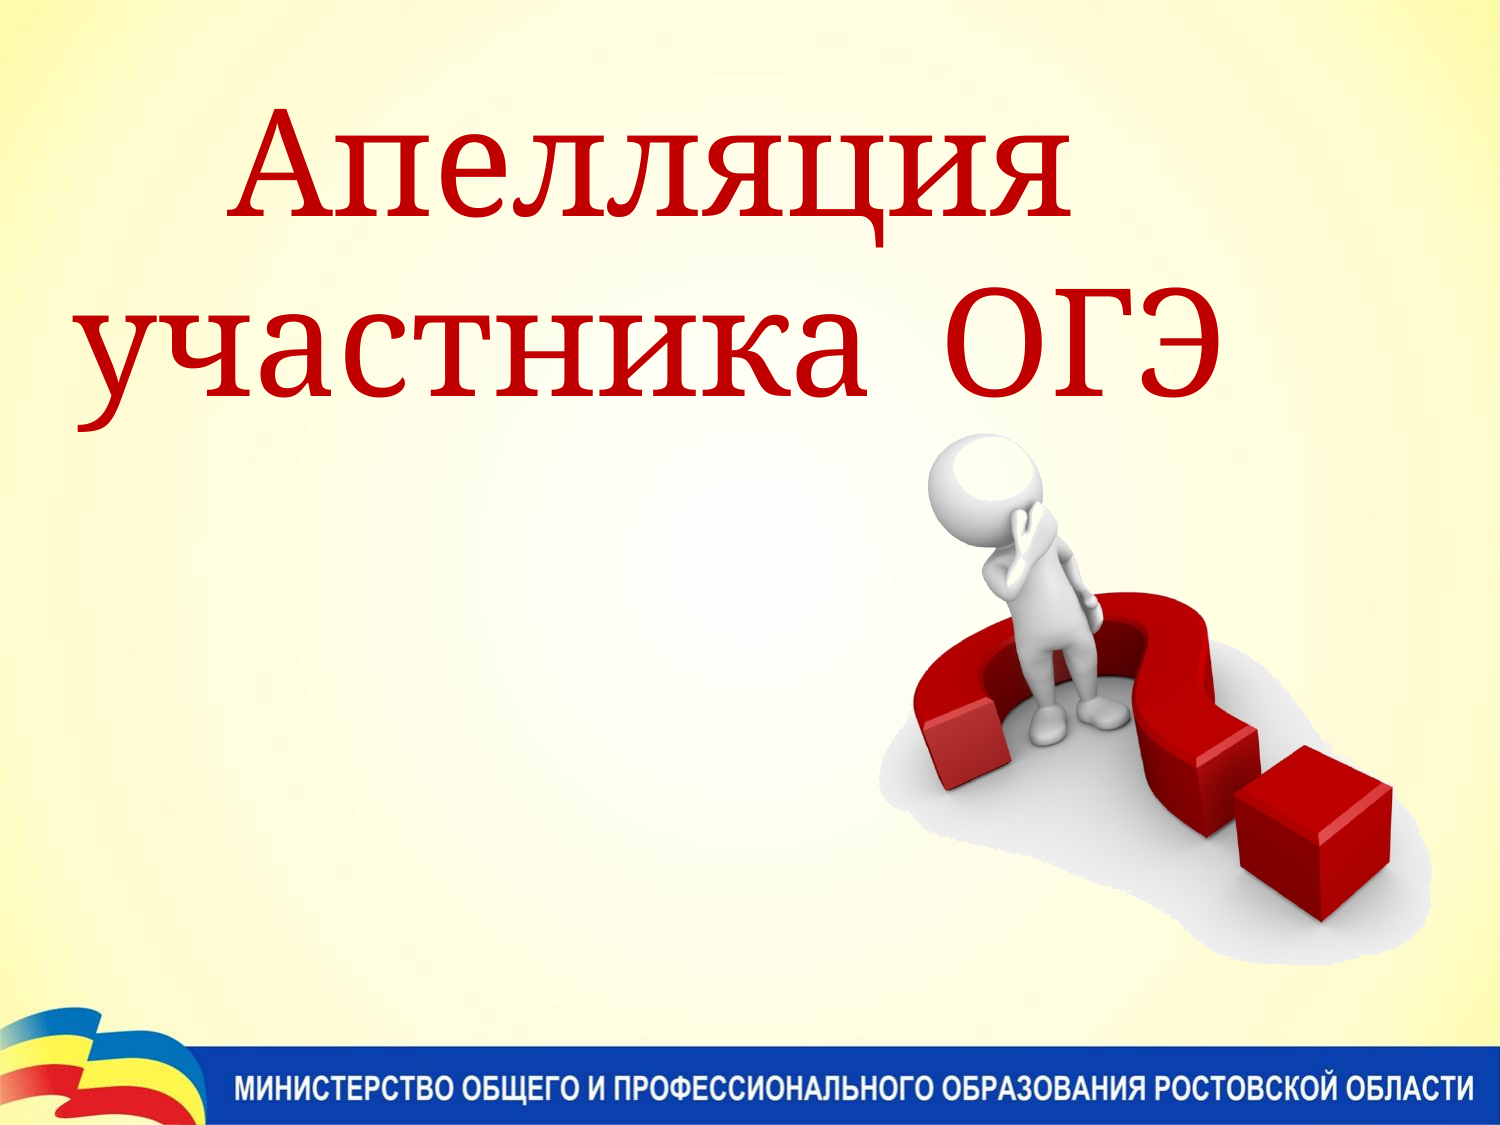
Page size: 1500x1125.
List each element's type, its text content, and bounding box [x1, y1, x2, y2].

picture [0, 0, 1500, 1125]
title Апелляция участника ОГЭ [0, 0, 1302, 593]
